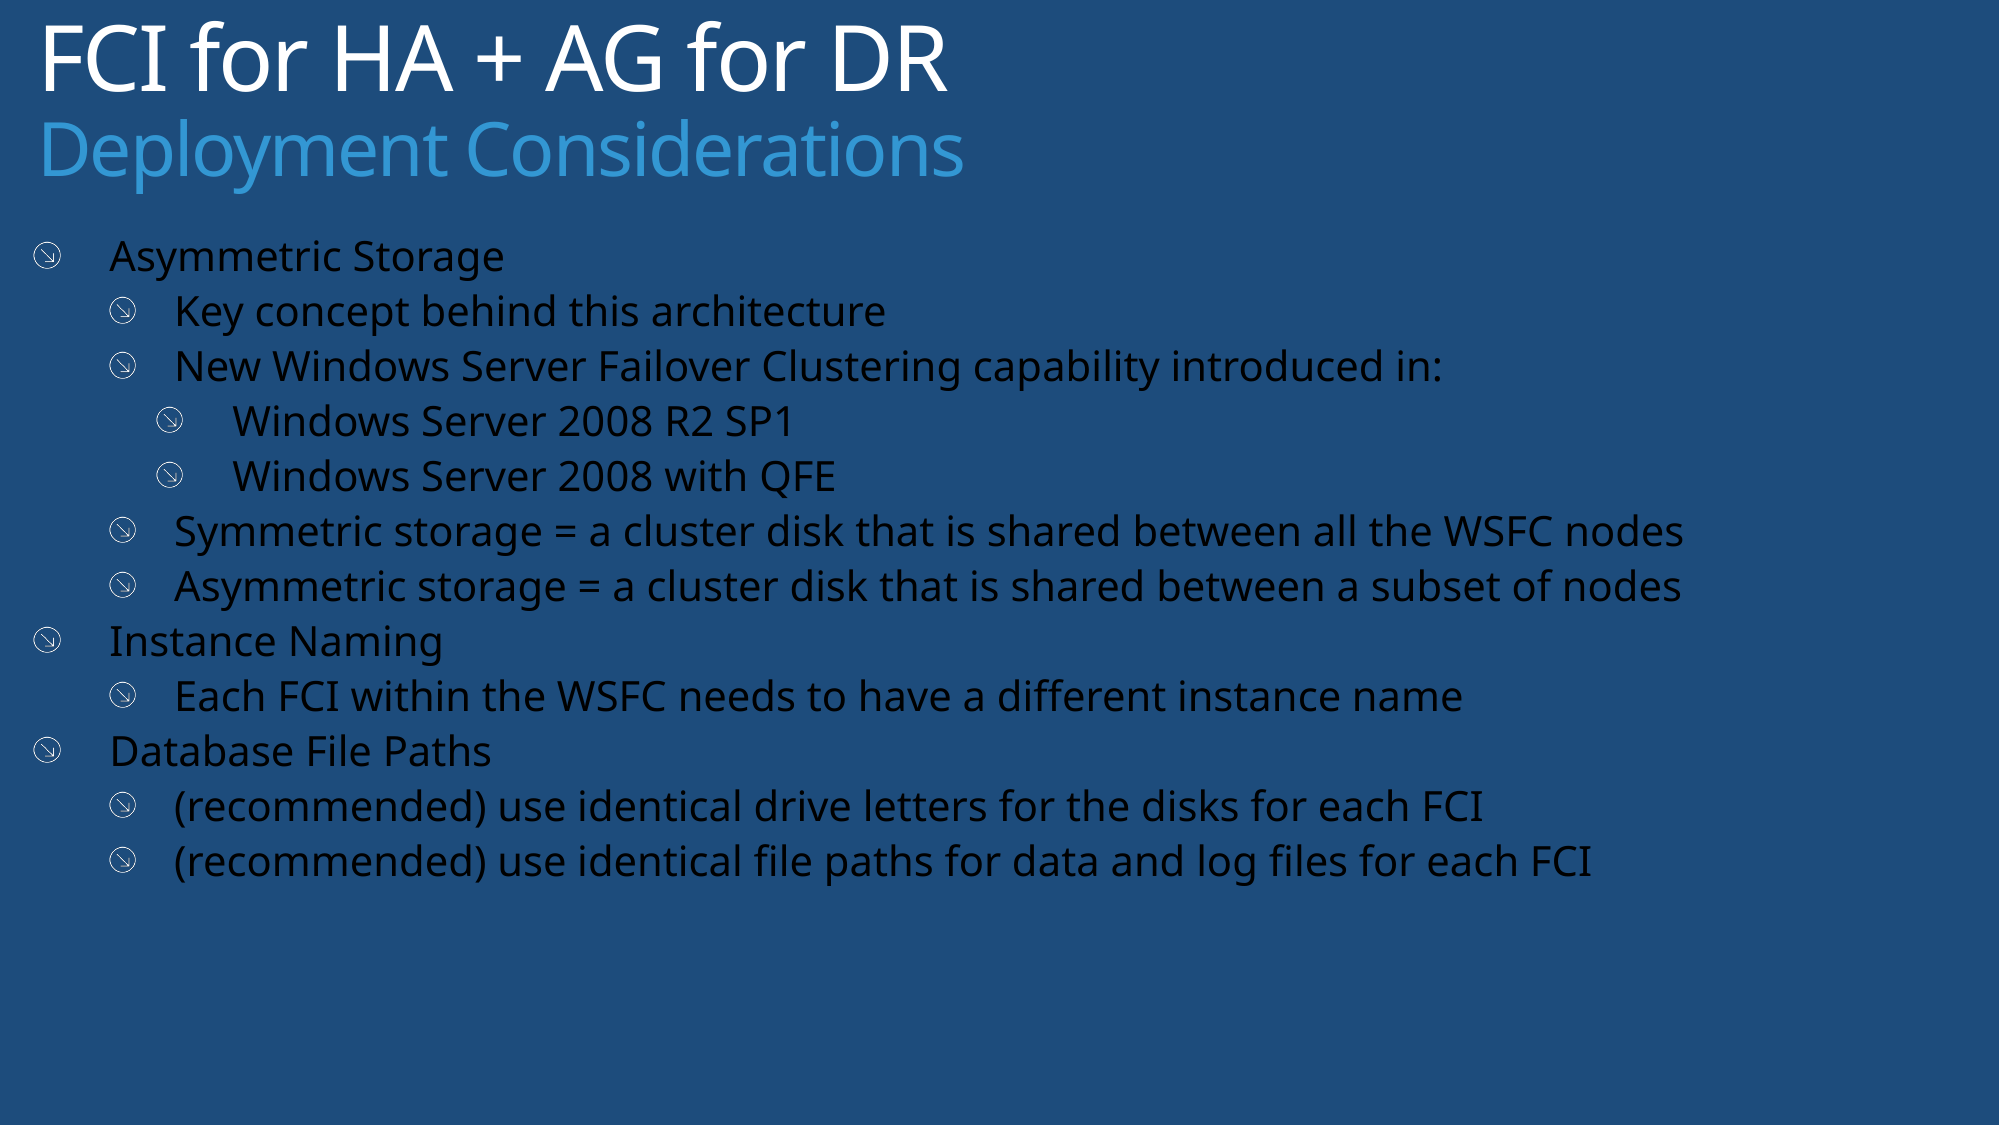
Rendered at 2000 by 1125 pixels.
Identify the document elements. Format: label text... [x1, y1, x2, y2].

title FCI for HA + AG for DR Deployment Considerations [37, 12, 1892, 195]
picture [109, 516, 136, 543]
list Asymmetric Storage Key concept behind this architecture New Windows Server Failover Clustering capability introduced in: Windows Server 2008 R2 SP1 Windows Server 2008 with QFE Symmetric storage = a cluster disk that is shared between all the WSFC nodes Asymmetric storage = a cluster disk that is shared between a subset of nodes Instance Naming Each FCI within the WSFC needs to have a different instance name Database File Paths (recommended) use identical drive letters for the disks for each FCI (recommended) use identical file paths for data and log files for each FCI [33, 224, 1977, 1013]
picture [109, 571, 136, 598]
picture [33, 626, 61, 653]
picture [109, 846, 136, 873]
picture [33, 736, 61, 763]
picture [33, 241, 61, 269]
picture [109, 296, 136, 324]
picture [156, 406, 183, 433]
picture [109, 351, 136, 379]
picture [109, 791, 136, 818]
picture [109, 681, 136, 708]
picture [156, 461, 183, 488]
